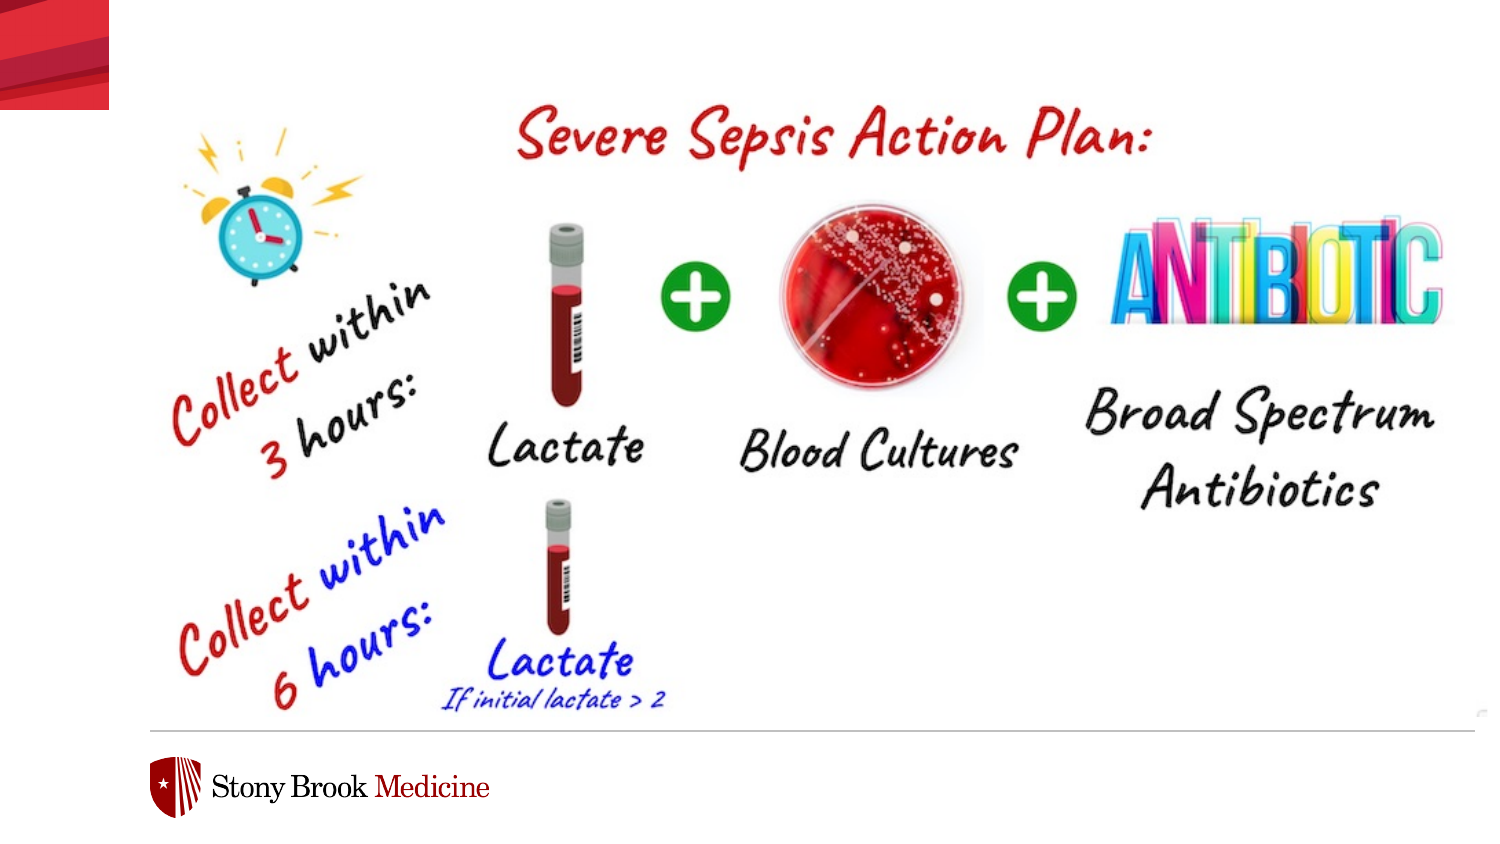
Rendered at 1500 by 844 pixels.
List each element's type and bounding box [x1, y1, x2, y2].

picture [112, 90, 1488, 717]
picture [150, 757, 489, 818]
picture [0, 0, 109, 110]
